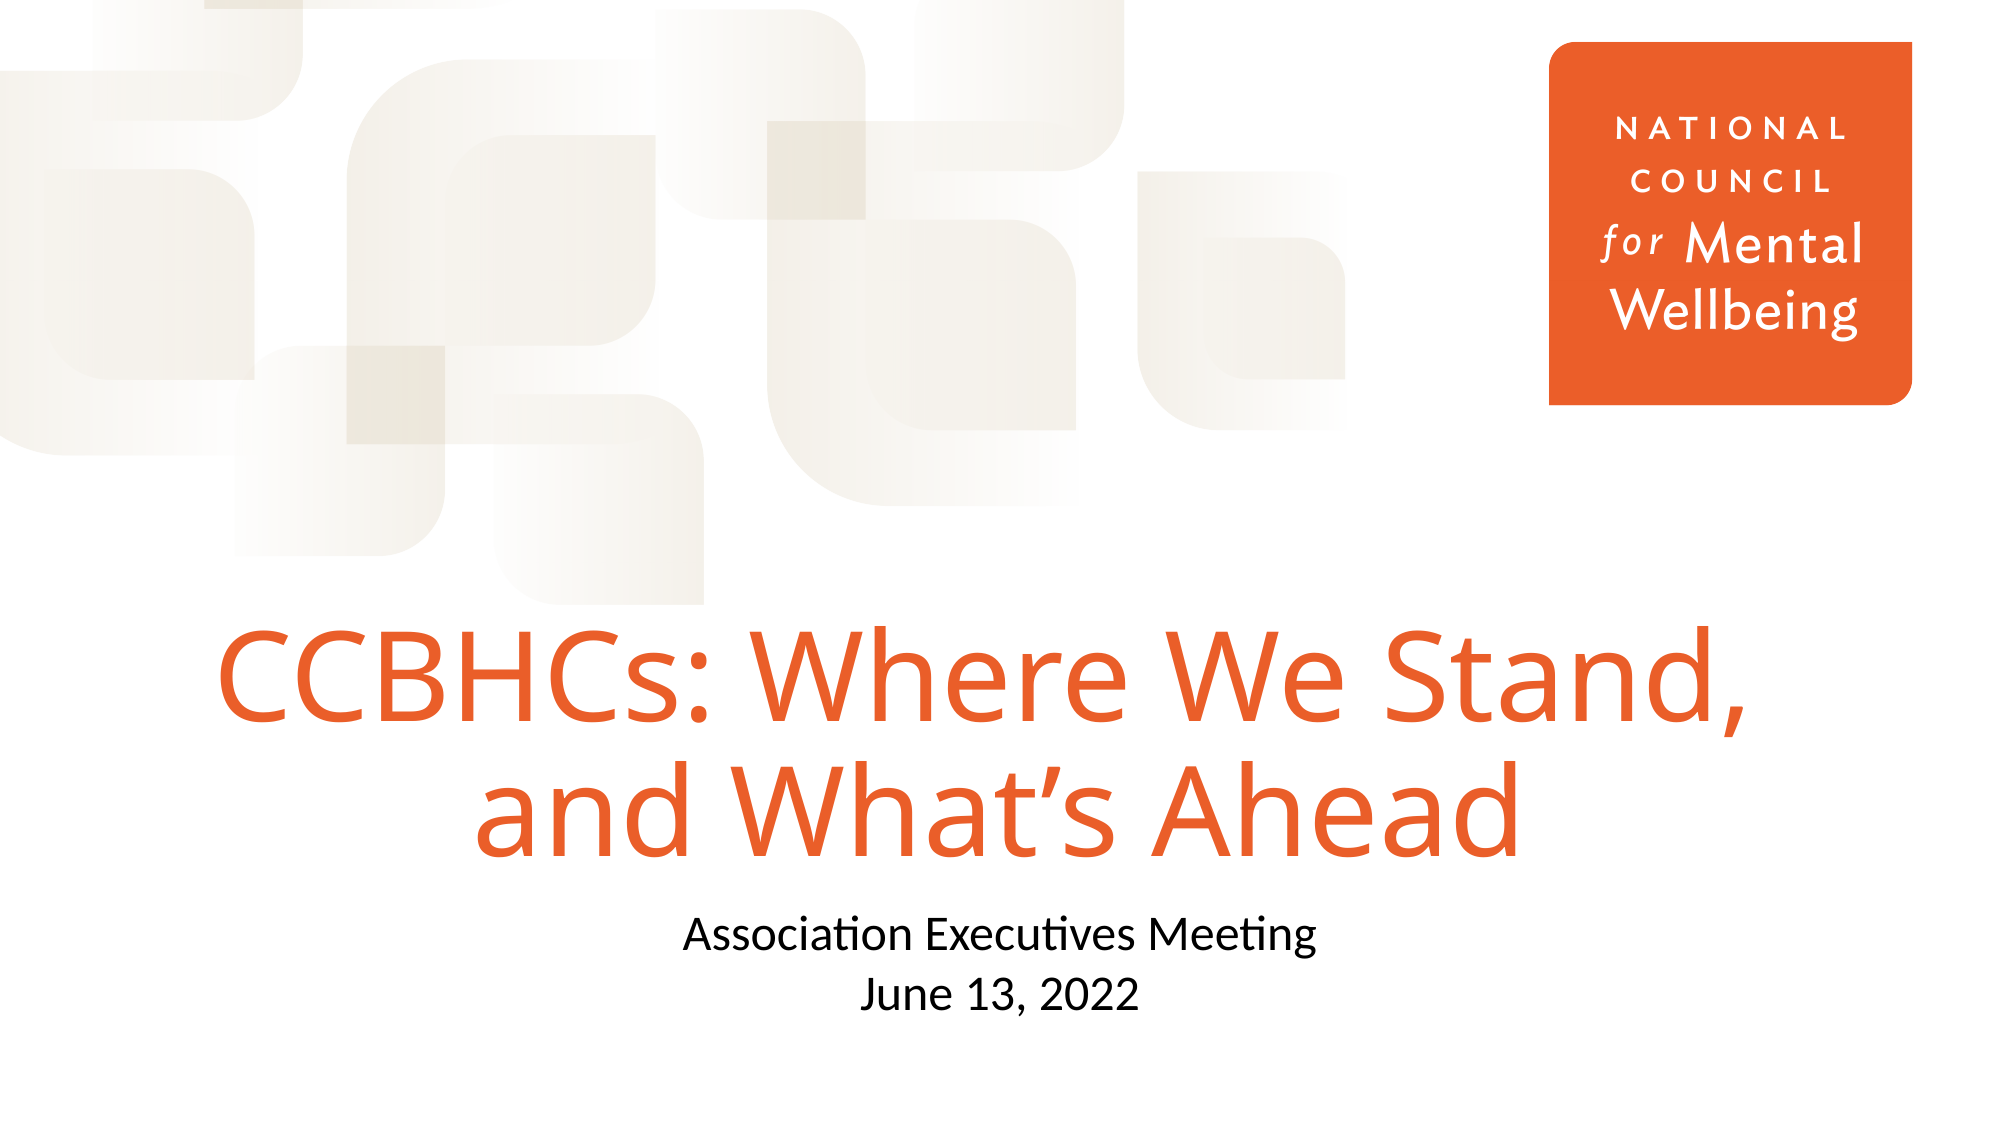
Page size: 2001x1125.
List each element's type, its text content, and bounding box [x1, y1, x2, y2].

title CCBHCs: Where We Stand, and What’s Ahead [95, 605, 1904, 878]
picture [0, 0, 2000, 1125]
subtitle Association Executives Meeting June 13, 2022 [95, 892, 1904, 1066]
